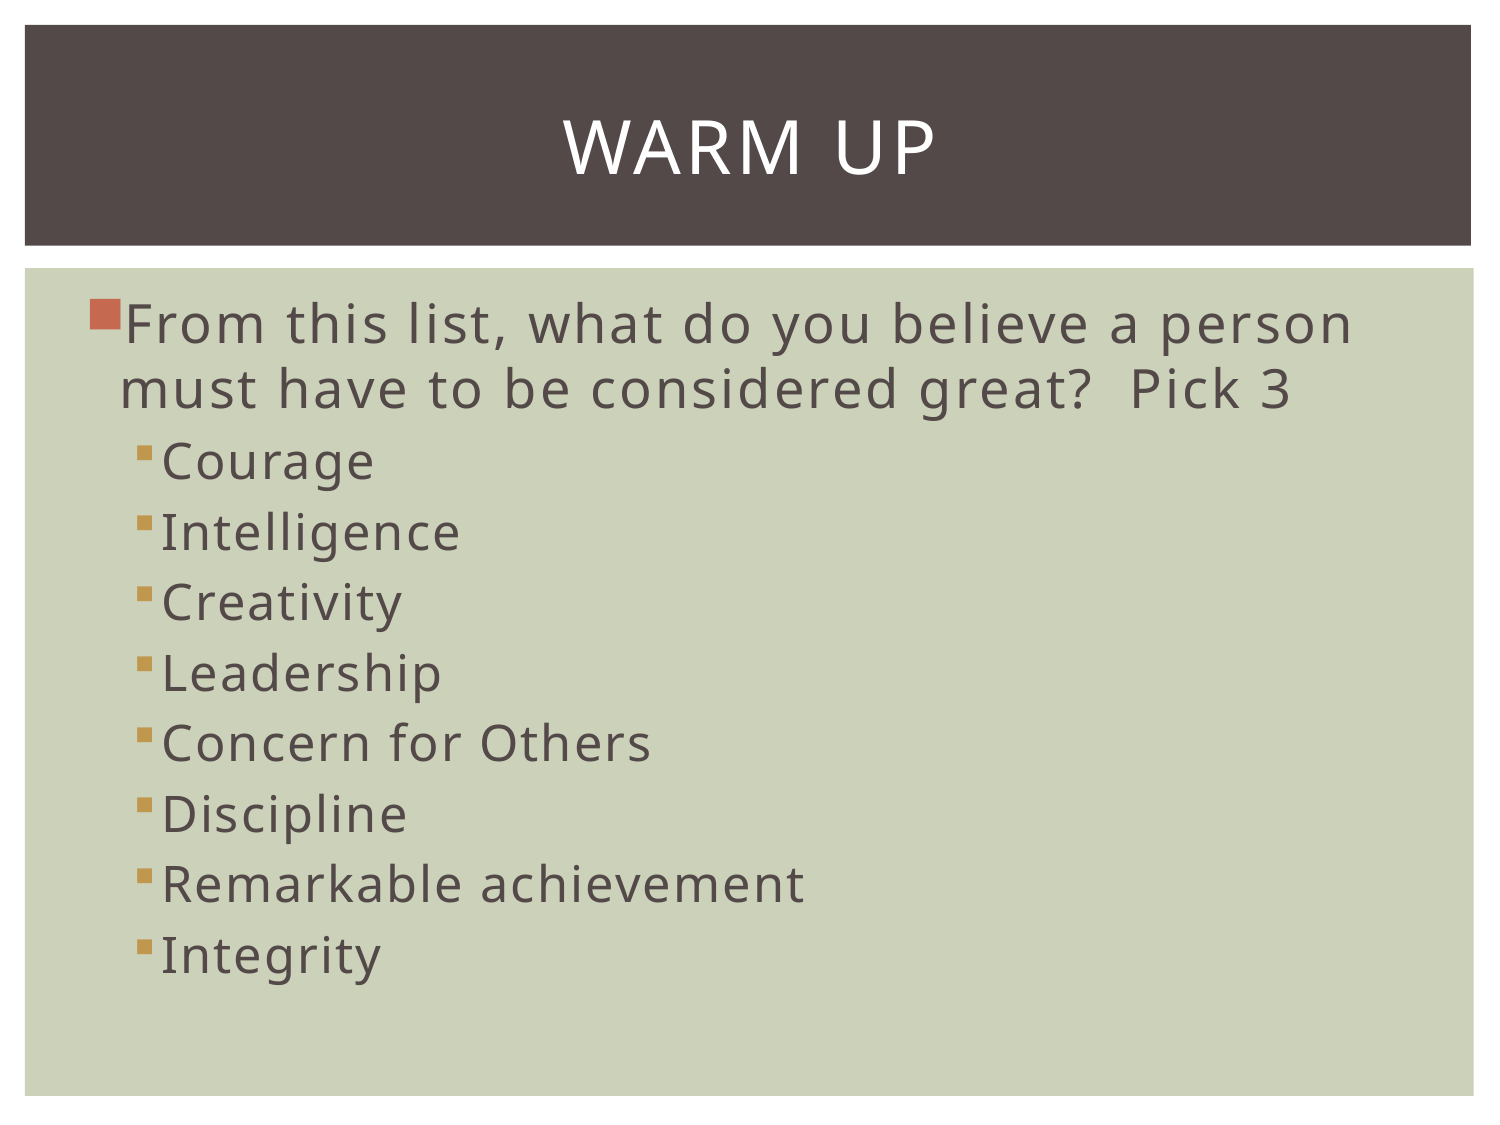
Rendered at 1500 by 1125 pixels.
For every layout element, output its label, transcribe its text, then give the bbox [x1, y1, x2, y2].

list From this list, what do you believe a person must have to be considered great? Pick 3 Courage Intelligence Creativity Leadership Concern for Others Discipline Remarkable achievement Integrity [62, 281, 1442, 1005]
title Warm Up [24, 58, 1475, 232]
